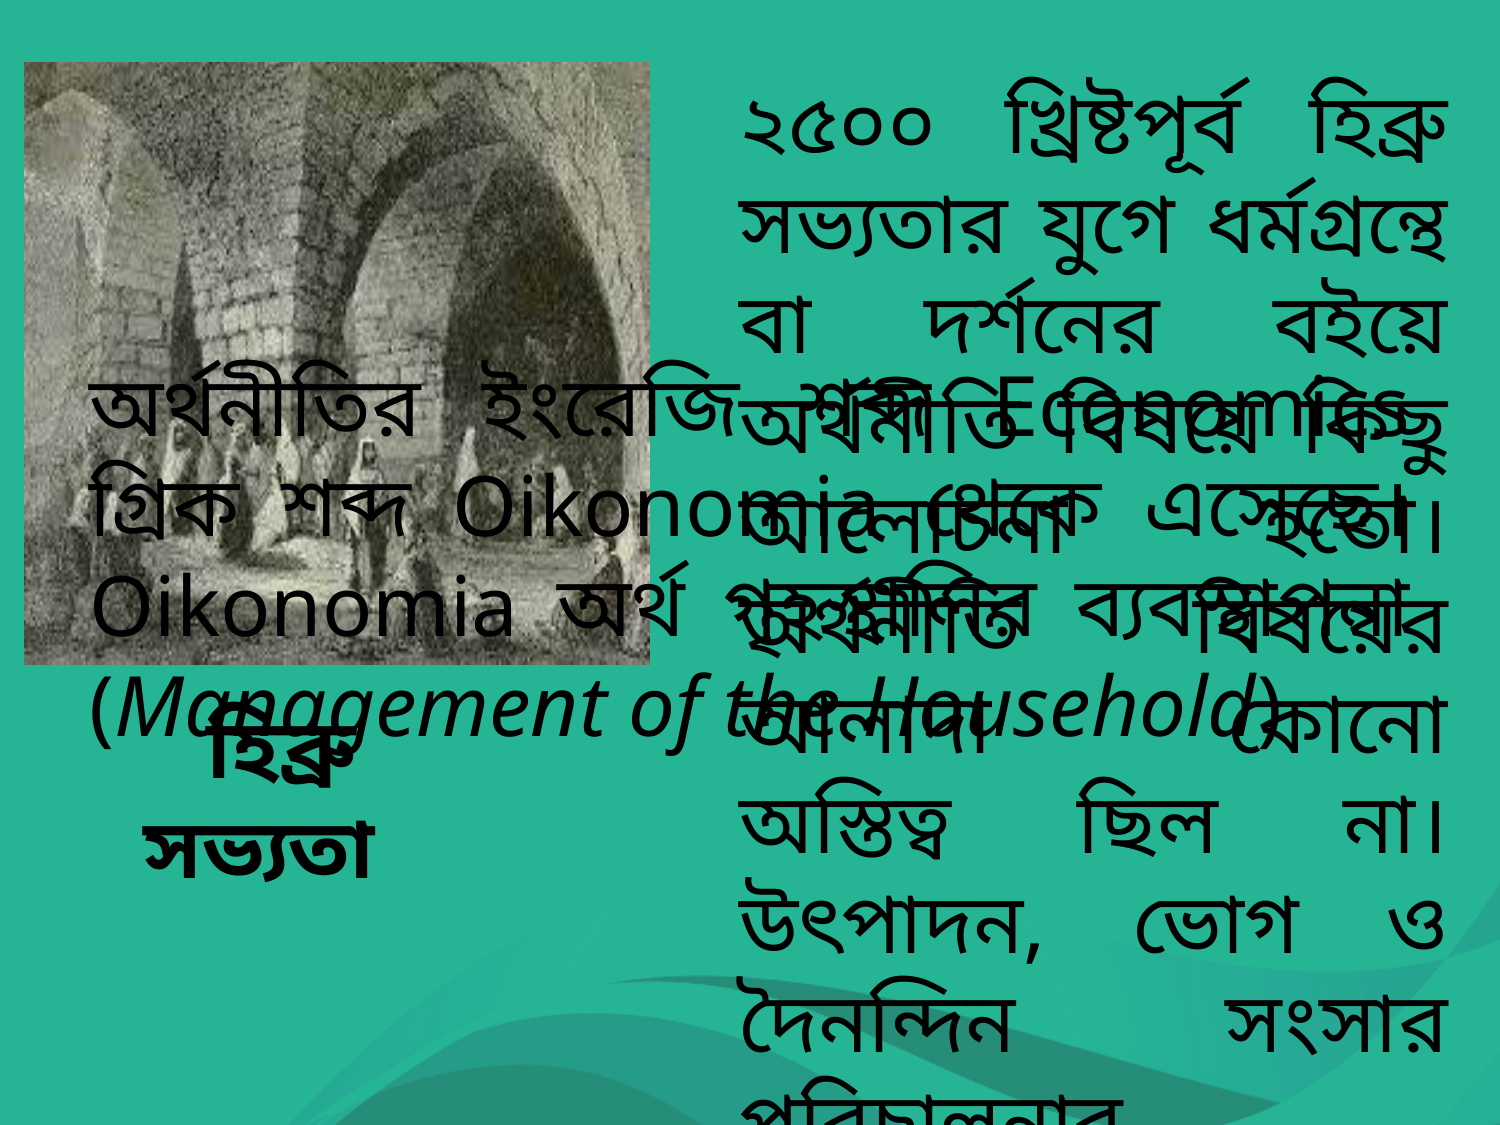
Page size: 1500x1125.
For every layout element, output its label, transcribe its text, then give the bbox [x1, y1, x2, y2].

text_box অর্থনীতির ইংরেজি শব্দ Economics গ্রিক শব্দ Oikonomia থেকে এসেছে। Oikonomia অর্থ গৃহস্থালির ব্যবস্থাপনা (Management of the Household) [74, 345, 1425, 761]
text_box ২৫০০ খ্রিষ্টপূর্ব হিব্রু সভ্যতার যুগে ধর্মগ্রন্থে বা দর্শনের বইয়ে অর্থনীতি বিষয়ে কিছু আলোচনা হতো। অর্থনীতি বিষয়ের আলাদা কোনো অস্তিত্ব ছিল না। উৎপাদন, ভোগ ও দৈনন্দিন সংসার পরিচালনার বিদ্যাকেই তখন অর্থনীতি বলা হতো। [724, 62, 1463, 1125]
picture [24, 62, 651, 665]
text_box হিব্রু সভ্যতা [99, 761, 463, 903]
